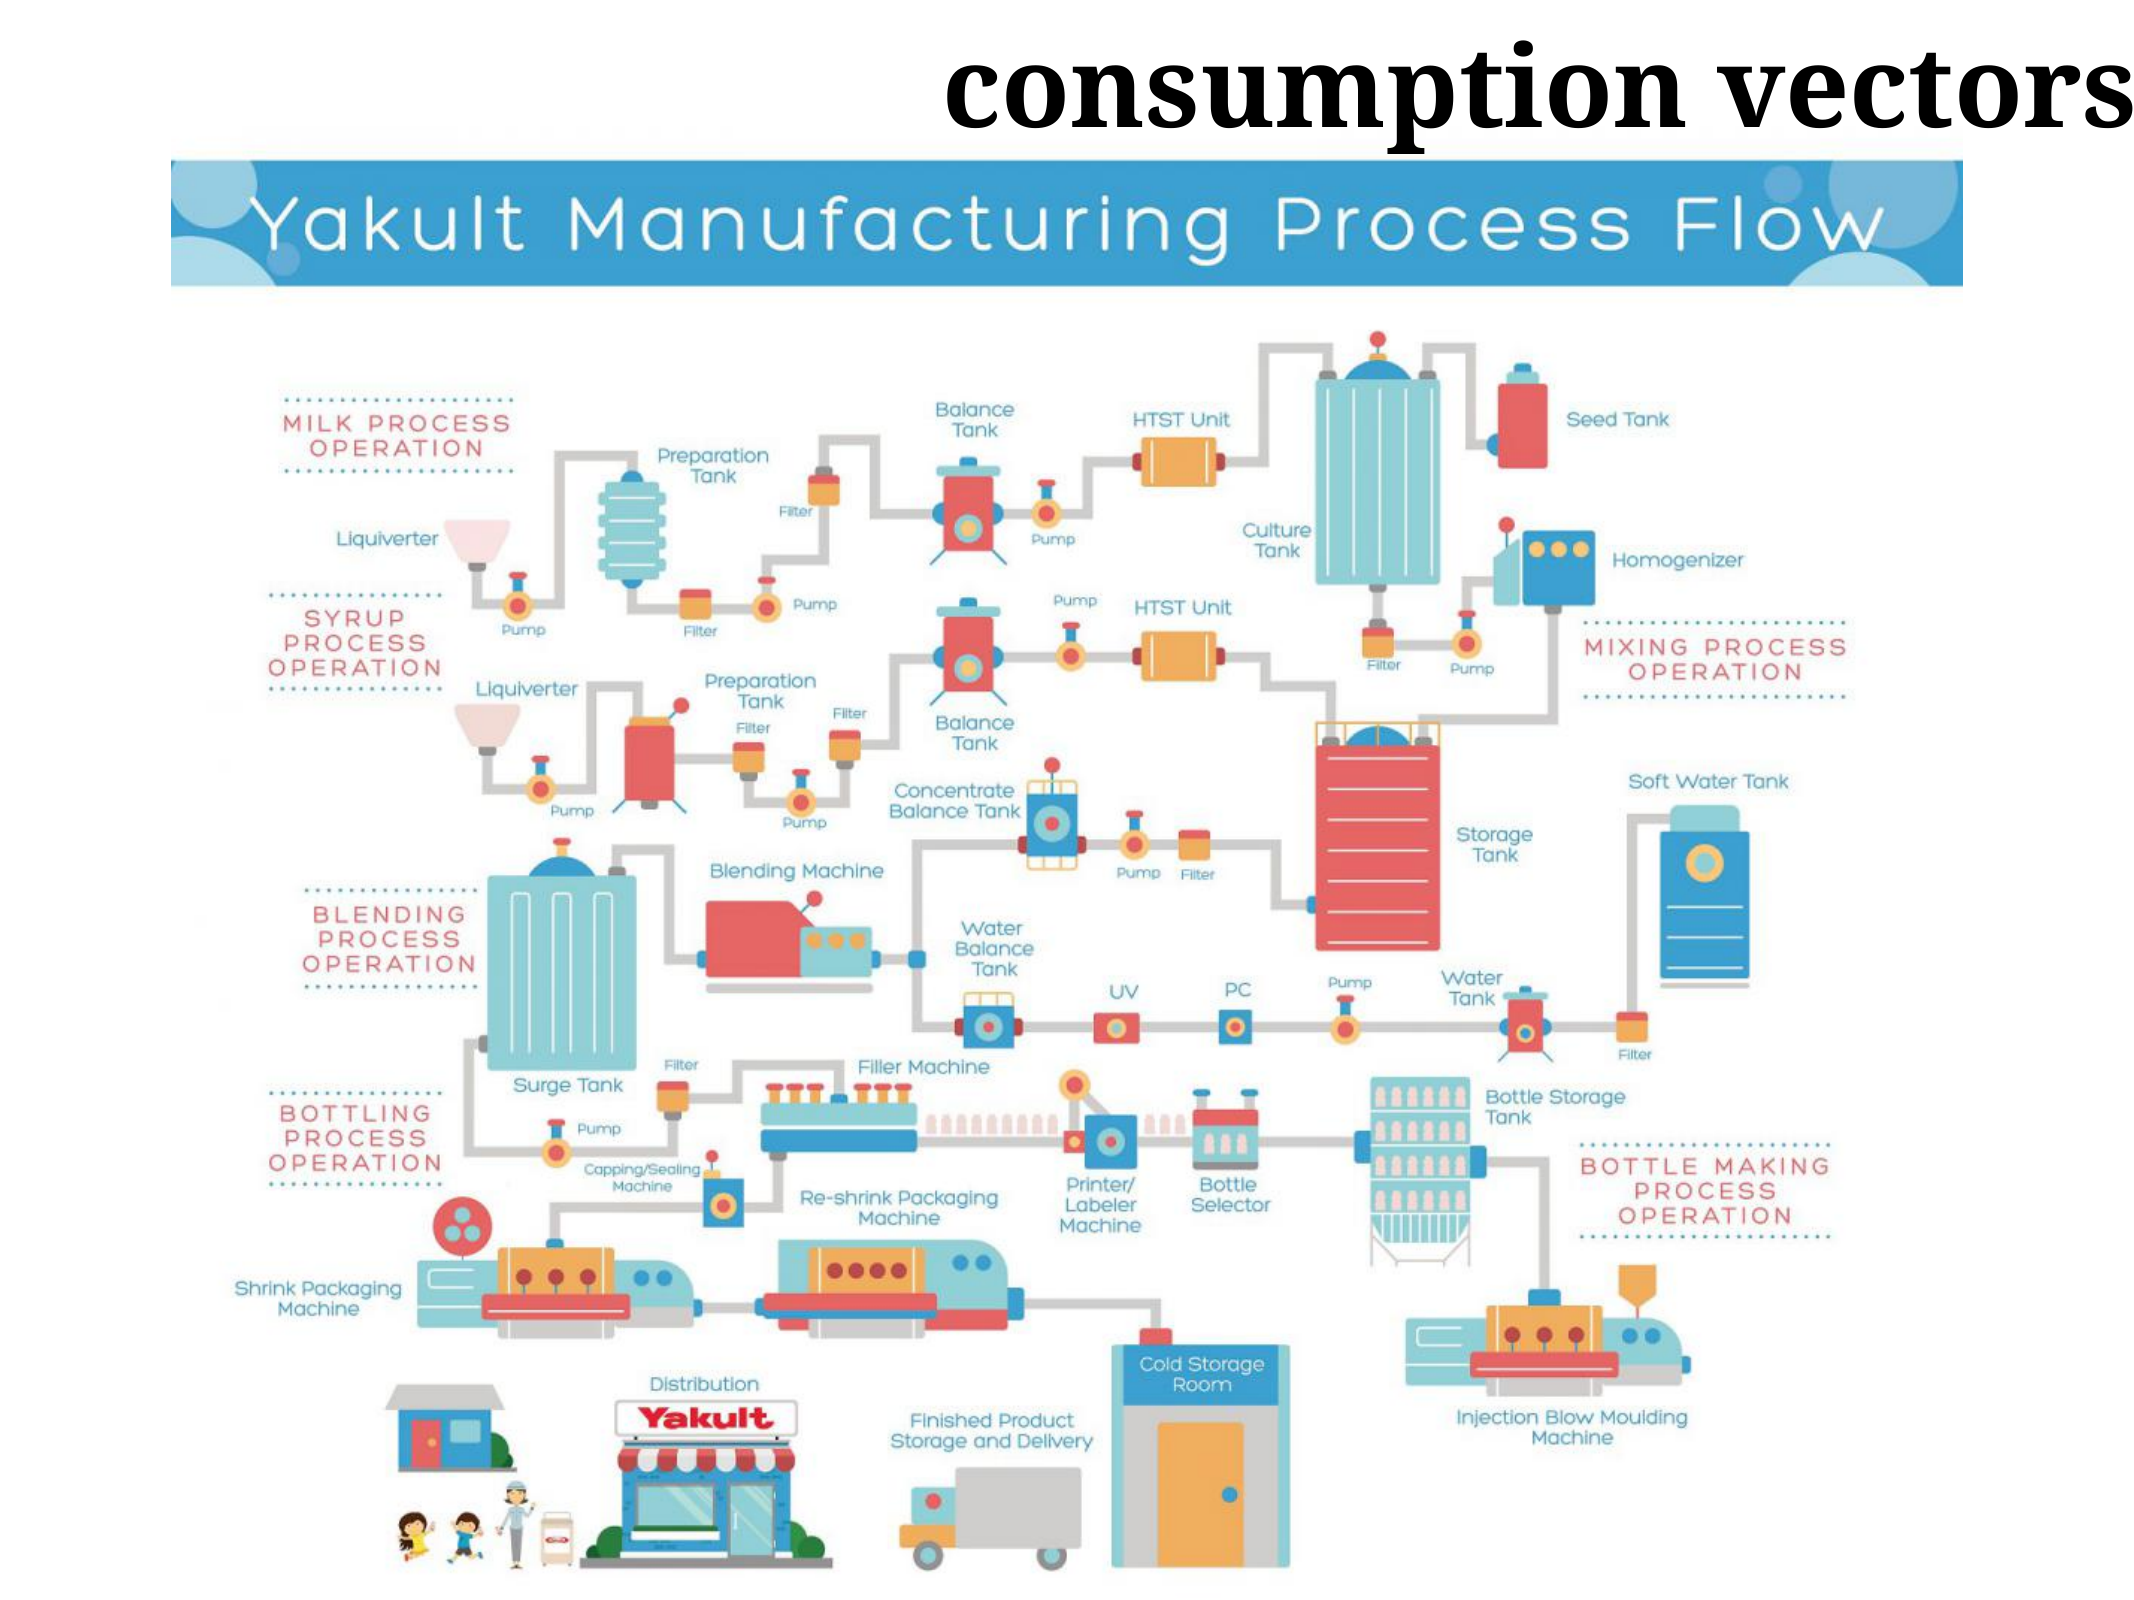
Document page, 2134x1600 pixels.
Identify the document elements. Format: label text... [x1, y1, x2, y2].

picture [170, 115, 1963, 1600]
text_box consumption vectors [934, 6, 2134, 159]
